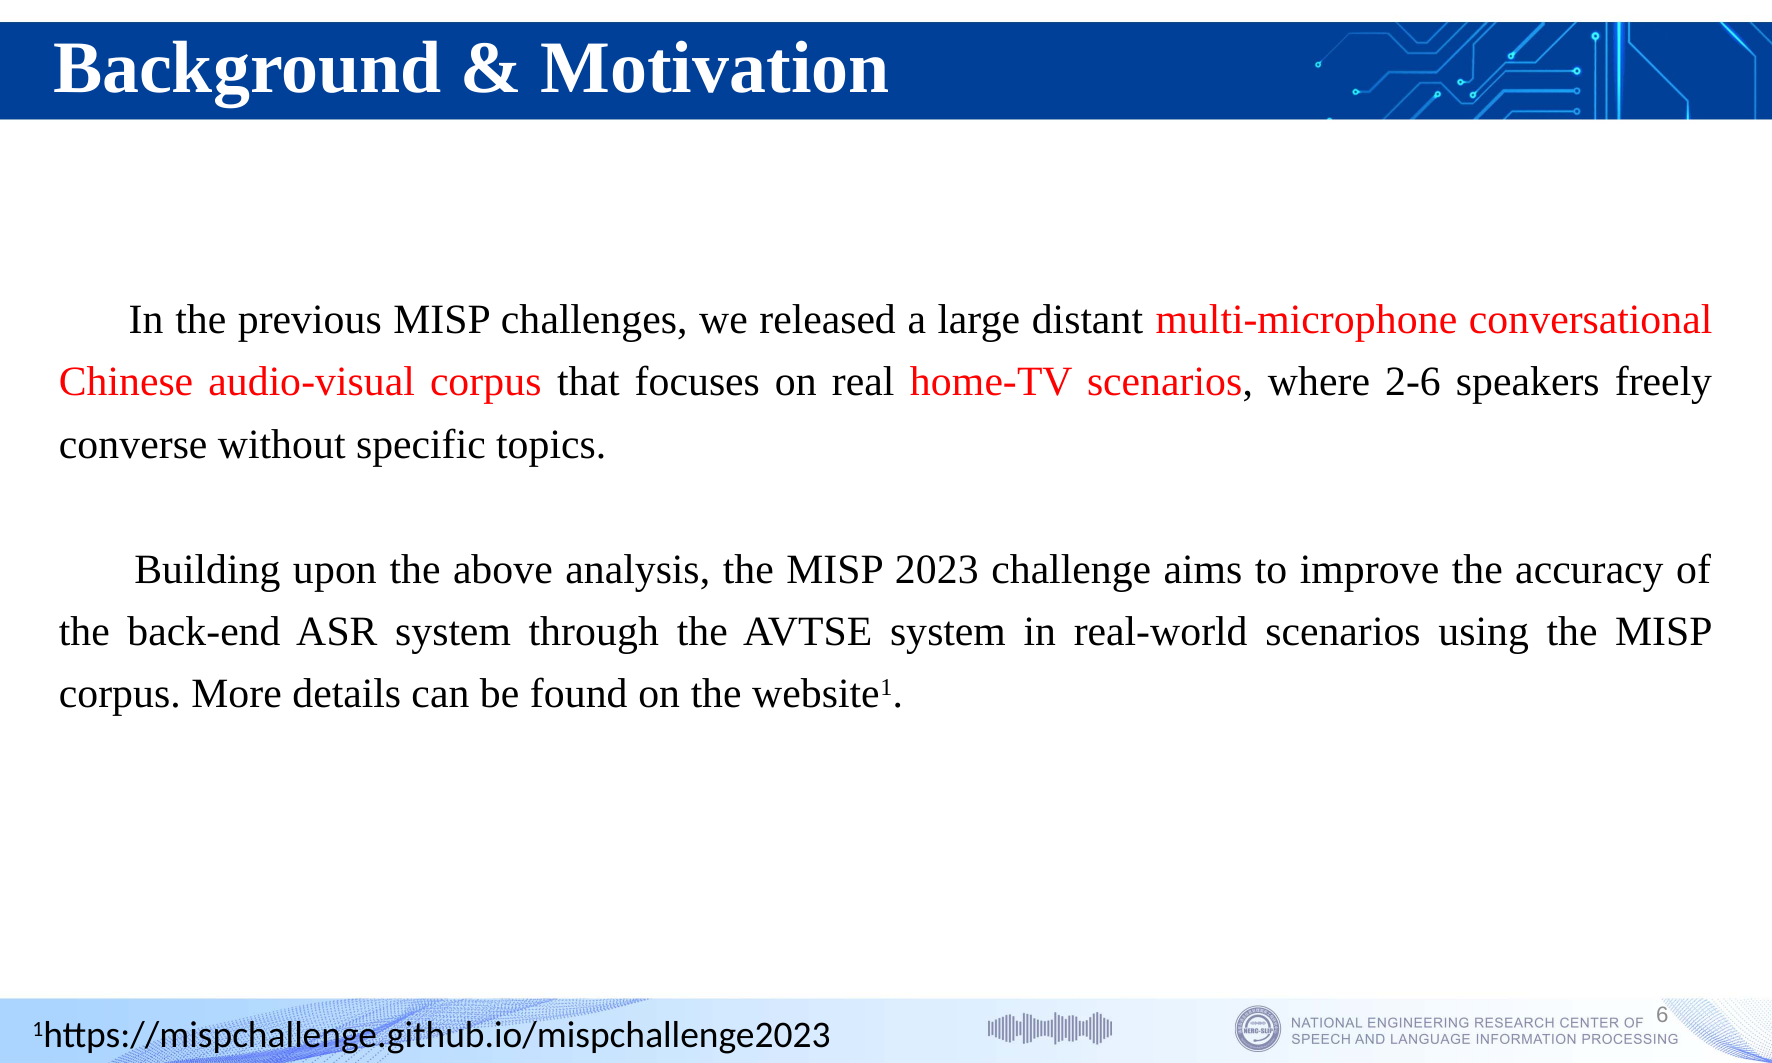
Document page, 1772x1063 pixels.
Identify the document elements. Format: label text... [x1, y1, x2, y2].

slide_number 6 [1269, 985, 1684, 1042]
text_box In the previous MISP challenges, we released a large distant multi-microphone conversational Chinese audio-visual corpus that focuses on real home-TV scenarios, where 2-6 speakers freely converse without specific topics. Building upon the above analysis, the MISP 2023 challenge aims to improve the accuracy of the back-end ASR system through the AVTSE system in real-world scenarios using the MISP corpus. More details can be found on the website1. [44, 271, 1728, 724]
text_box 1https://mispchallenge.github.io/mispchallenge2023 [17, 1002, 875, 1063]
text_box Background & Motivation [38, 11, 1359, 116]
picture [0, 0, 1772, 1063]
